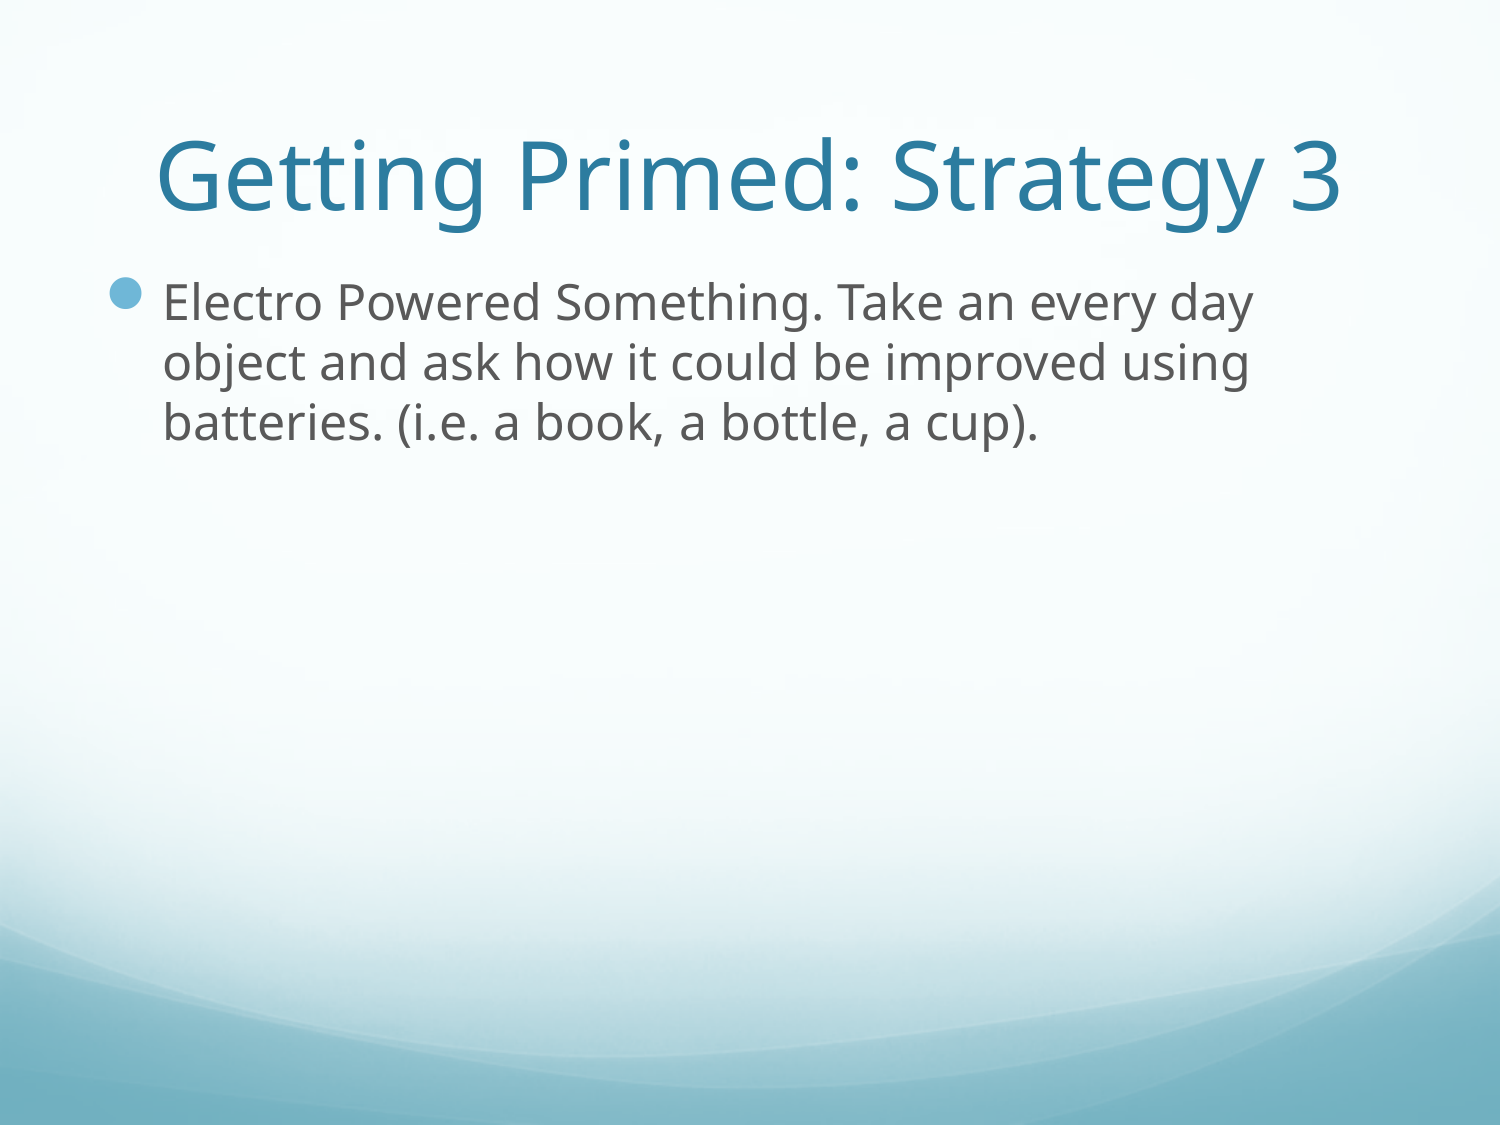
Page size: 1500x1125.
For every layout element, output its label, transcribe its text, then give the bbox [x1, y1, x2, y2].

title Getting Primed: Strategy 3 [90, 17, 1410, 237]
list Electro Powered Something. Take an every day object and ask how it could be improved using batteries. (i.e. a book, a bottle, a cup). [90, 262, 1410, 975]
